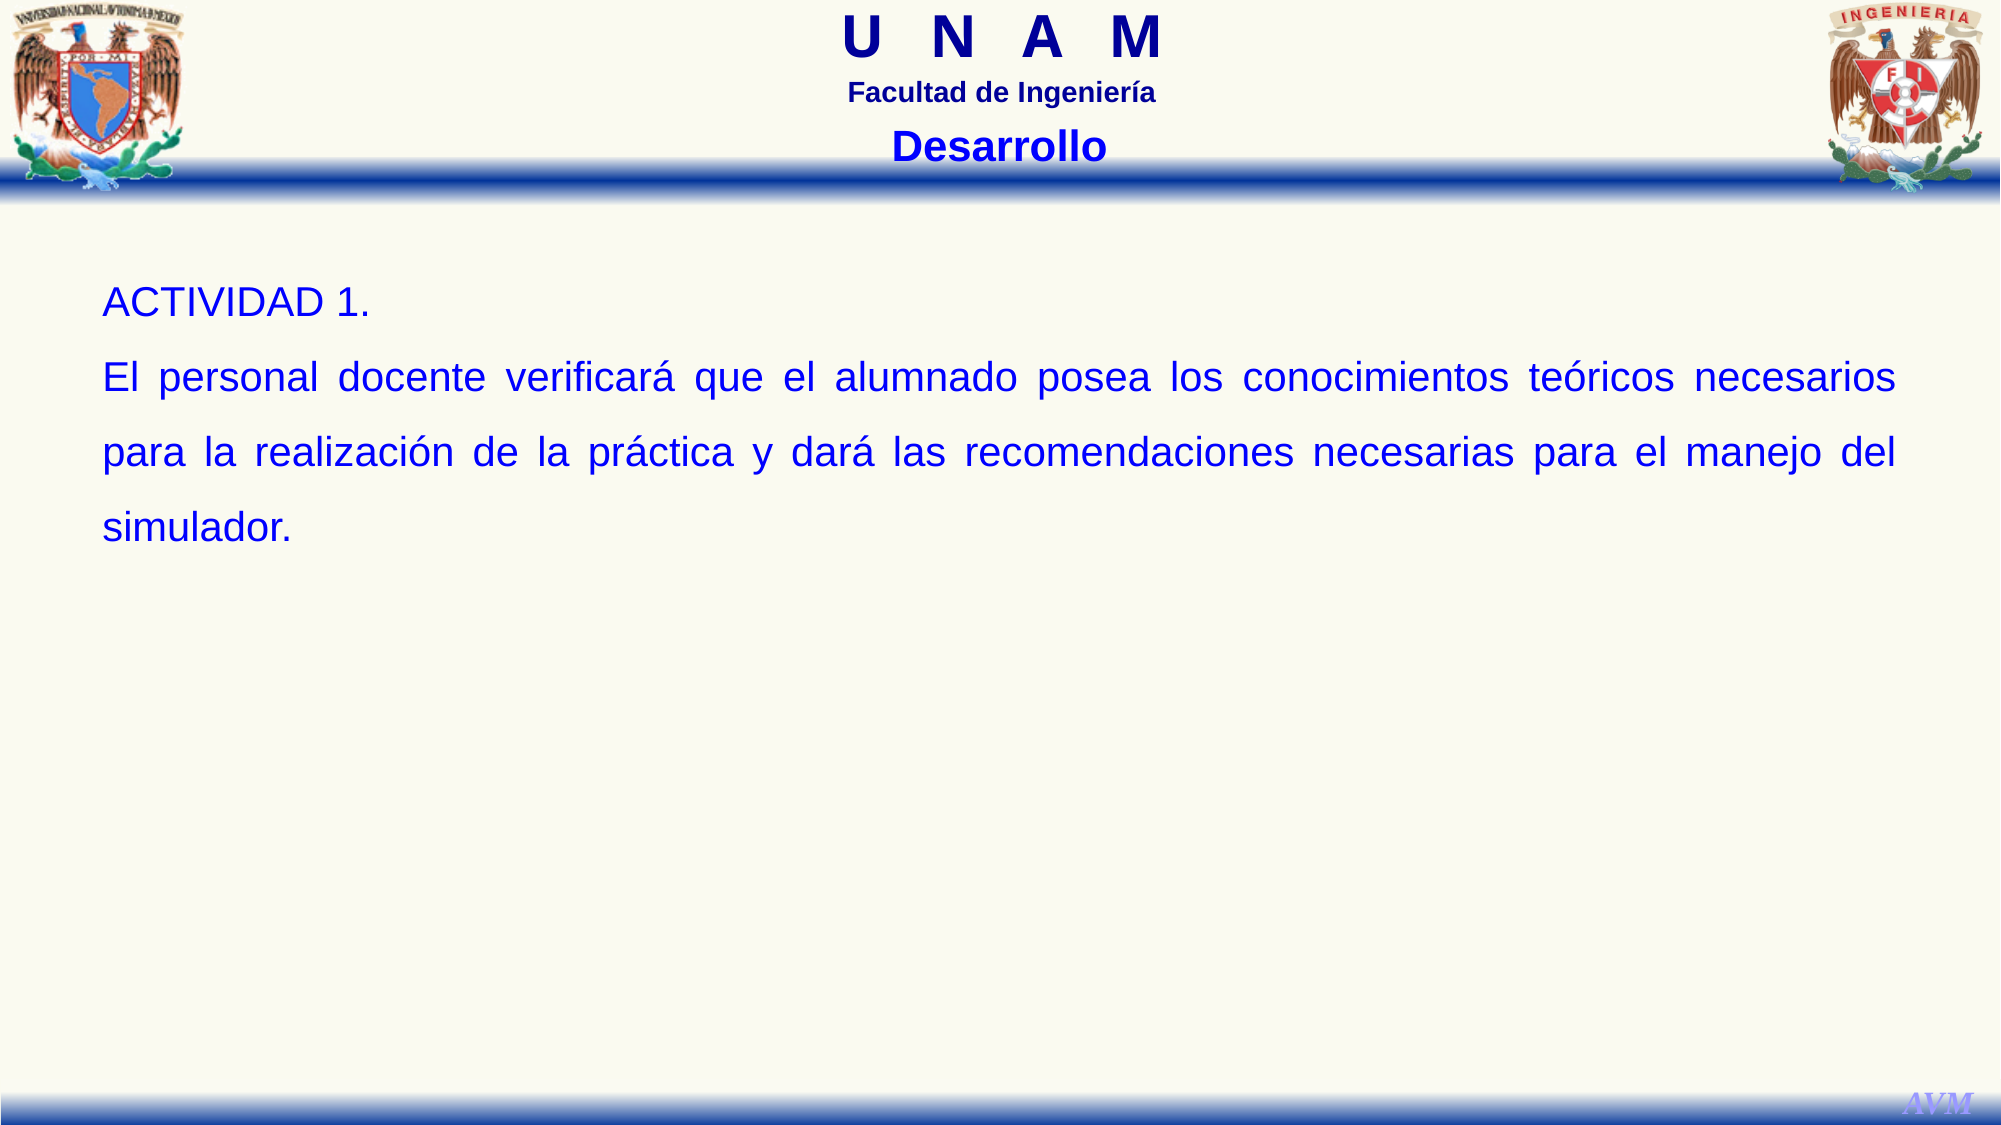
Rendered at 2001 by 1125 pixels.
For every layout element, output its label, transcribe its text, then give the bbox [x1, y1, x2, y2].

text_box ACTIVIDAD 1. El personal docente verificará que el alumnado posea los conocimientos teóricos necesarios para la realización de la práctica y dará las recomendaciones necesarias para el manejo del simulador. [87, 242, 1913, 558]
text_box Desarrollo [876, 110, 1123, 178]
picture [10, 0, 189, 194]
picture [1822, 0, 1988, 201]
